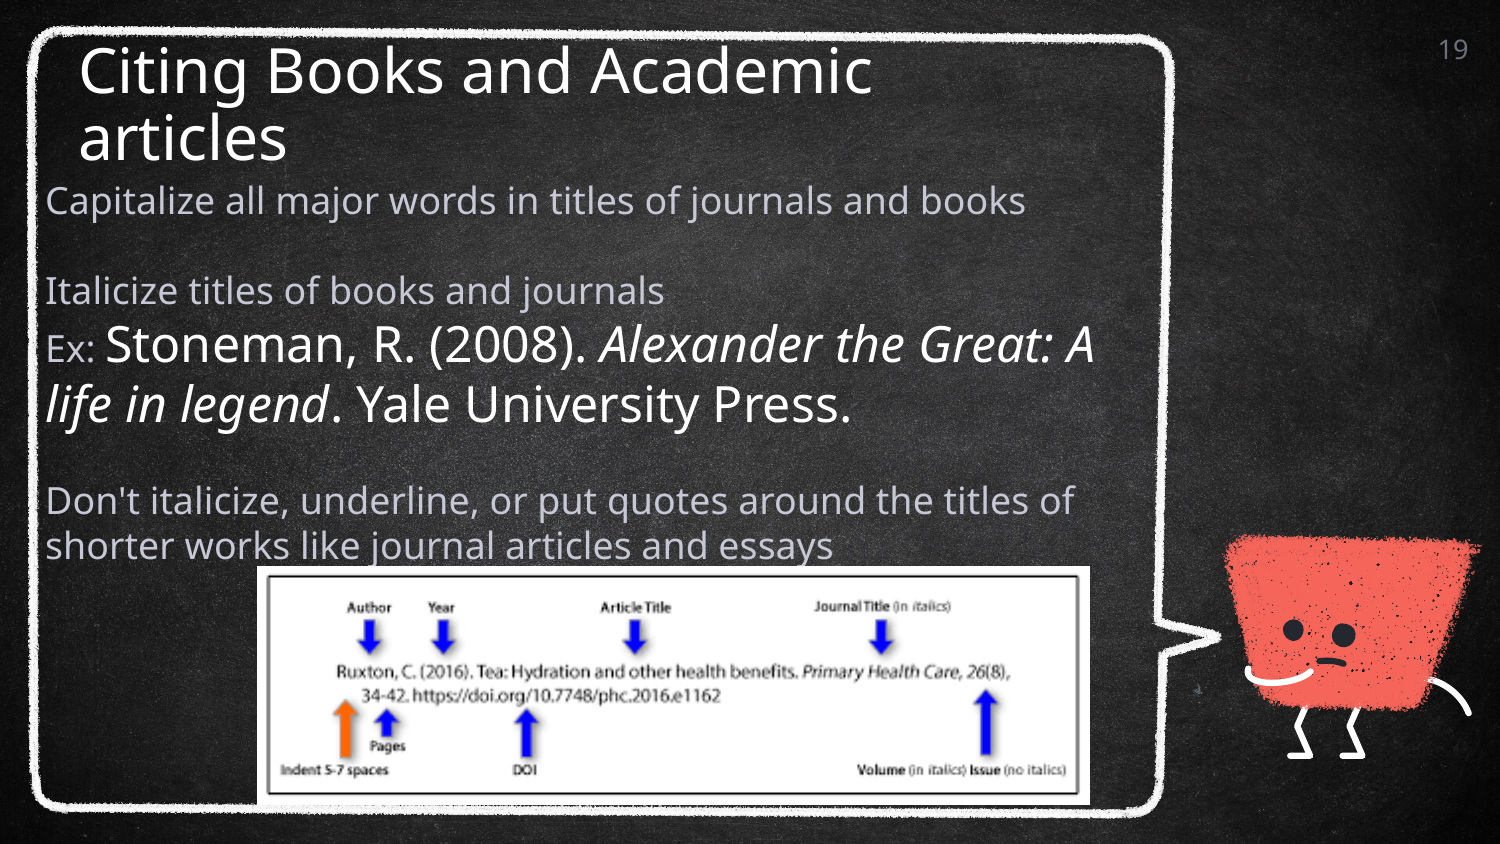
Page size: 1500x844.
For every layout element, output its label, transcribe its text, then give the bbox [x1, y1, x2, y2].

text_box Capitalize all major words in titles of journals and books Italicize titles of books and journals Ex: Stoneman, R. (2008). Alexander the Great: A life in legend. Yale University Press. Don't italicize, underline, or put quotes around the titles of shorter works like journal articles and essays [30, 169, 1187, 665]
slide_number 19 [1378, 32, 1469, 98]
title Citing Books and Academic articles [78, 39, 1090, 105]
picture [0, 0, 1500, 844]
